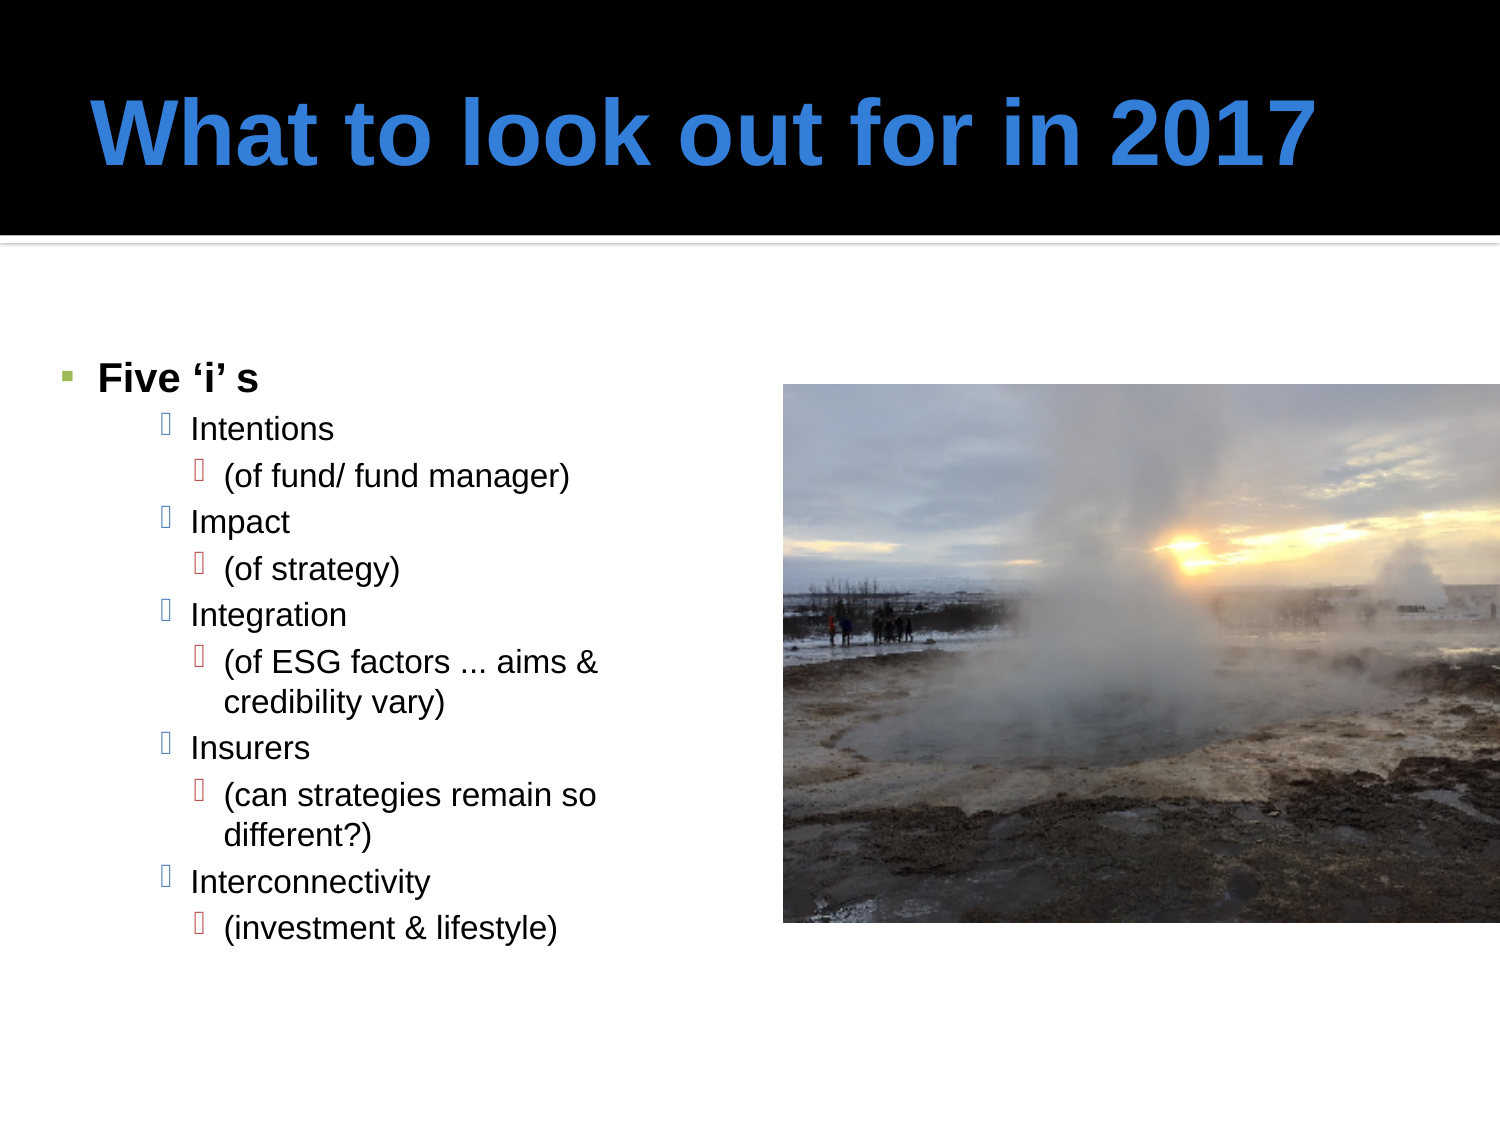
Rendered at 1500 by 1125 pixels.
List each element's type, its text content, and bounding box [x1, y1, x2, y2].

list Five ‘i’ s Intentions (of fund/ fund manager) Impact (of strategy) Integration (of ESG factors ... aims & credibility vary) Insurers (can strategies remain so different?) Interconnectivity (investment & lifestyle) [39, 325, 679, 717]
text_box [62, 349, 478, 409]
picture [783, 384, 1500, 923]
title What to look out for in 2017 [75, 24, 1425, 231]
